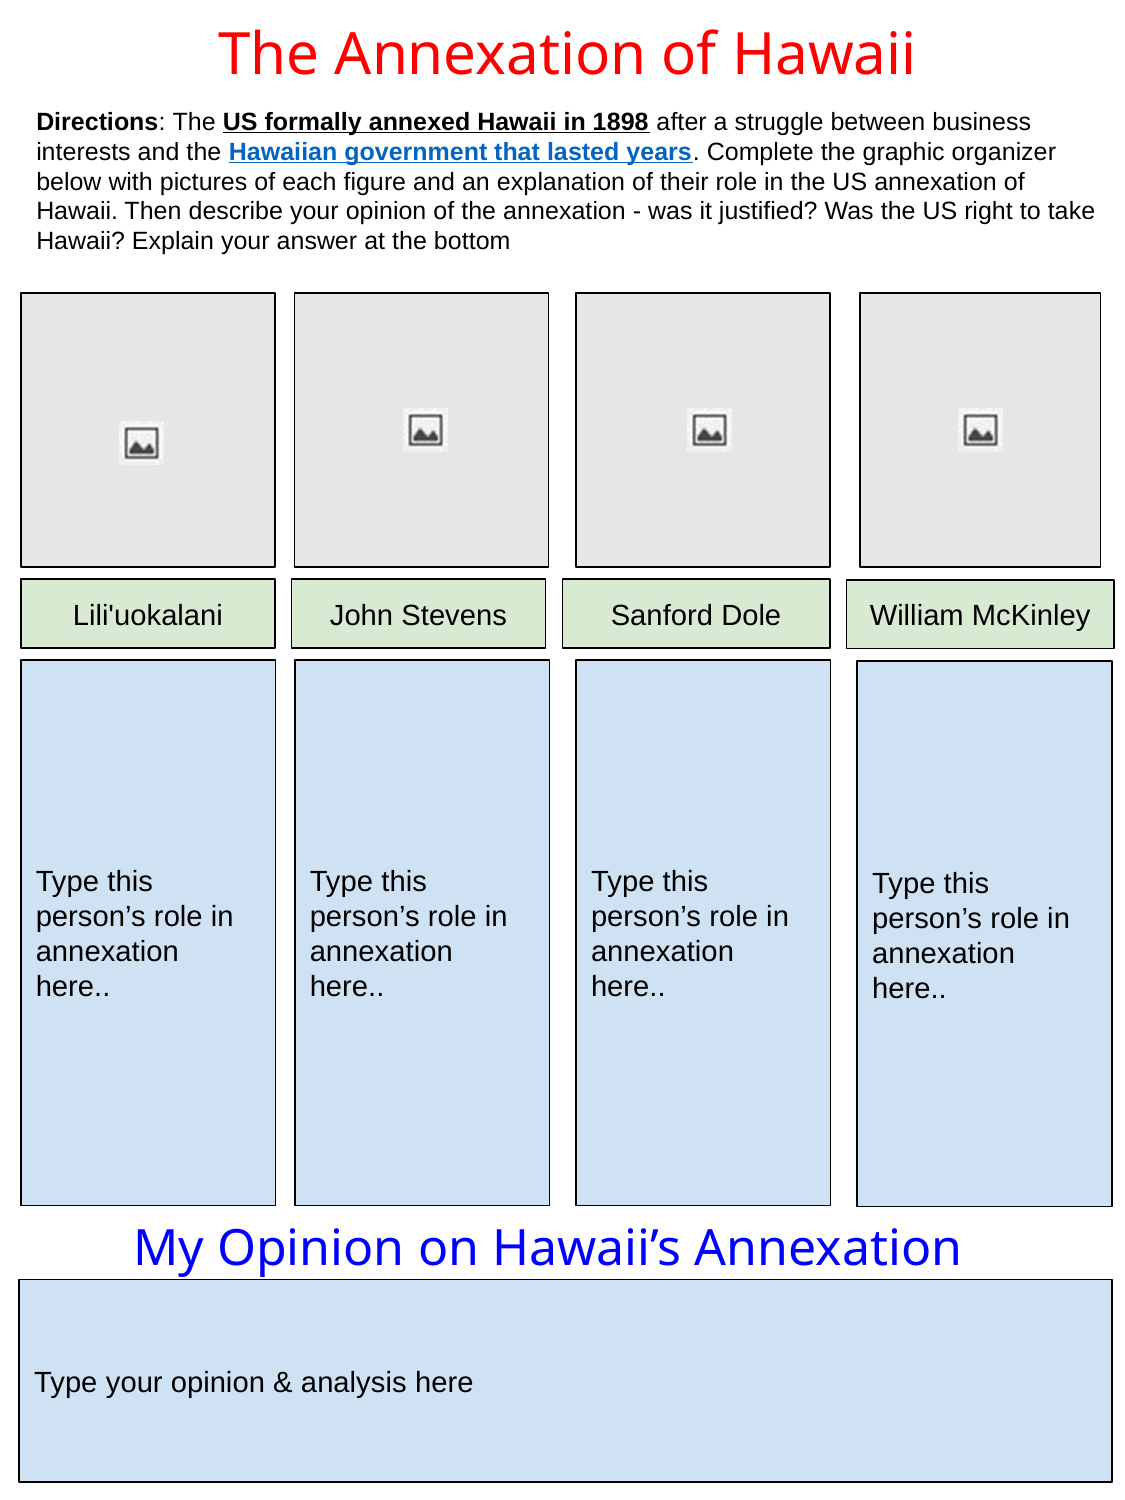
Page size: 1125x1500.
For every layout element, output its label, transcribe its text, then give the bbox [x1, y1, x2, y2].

text_box [21, 293, 276, 568]
text_box Directions: The US formally annexed Hawaii in 1898 after a struggle between business interests and the Hawaiian government that lasted years. Complete the graphic organizer below with pictures of each figure and an explanation of their role in the US annexation of Hawaii. Then describe your opinion of the annexation - was it justified? Was the US right to take Hawaii? Explain your answer at the bottom [21, 94, 1114, 266]
text_box [294, 293, 549, 568]
text_box [860, 293, 1101, 568]
text_box Type this person’s role in annexation here.. [20, 659, 276, 1206]
text_box Type this person’s role in annexation here.. [575, 659, 831, 1206]
picture [119, 420, 164, 465]
text_box Type this person’s role in annexation here.. [294, 659, 550, 1206]
text_box Type this person’s role in annexation here.. [857, 661, 1112, 1207]
text_box Sanford Dole [562, 579, 830, 648]
text_box The Annexation of Hawaii [64, 8, 1071, 94]
picture [687, 408, 732, 452]
text_box John Stevens [291, 579, 546, 648]
text_box William McKinley [846, 579, 1114, 649]
text_box My Opinion on Hawaii’s Annexation [51, 1208, 1058, 1277]
picture [958, 408, 1003, 452]
picture [403, 408, 448, 452]
text_box [575, 293, 830, 568]
text_box Type your opinion & analysis here [19, 1279, 1112, 1482]
text_box Lili'uokalani [21, 579, 276, 648]
